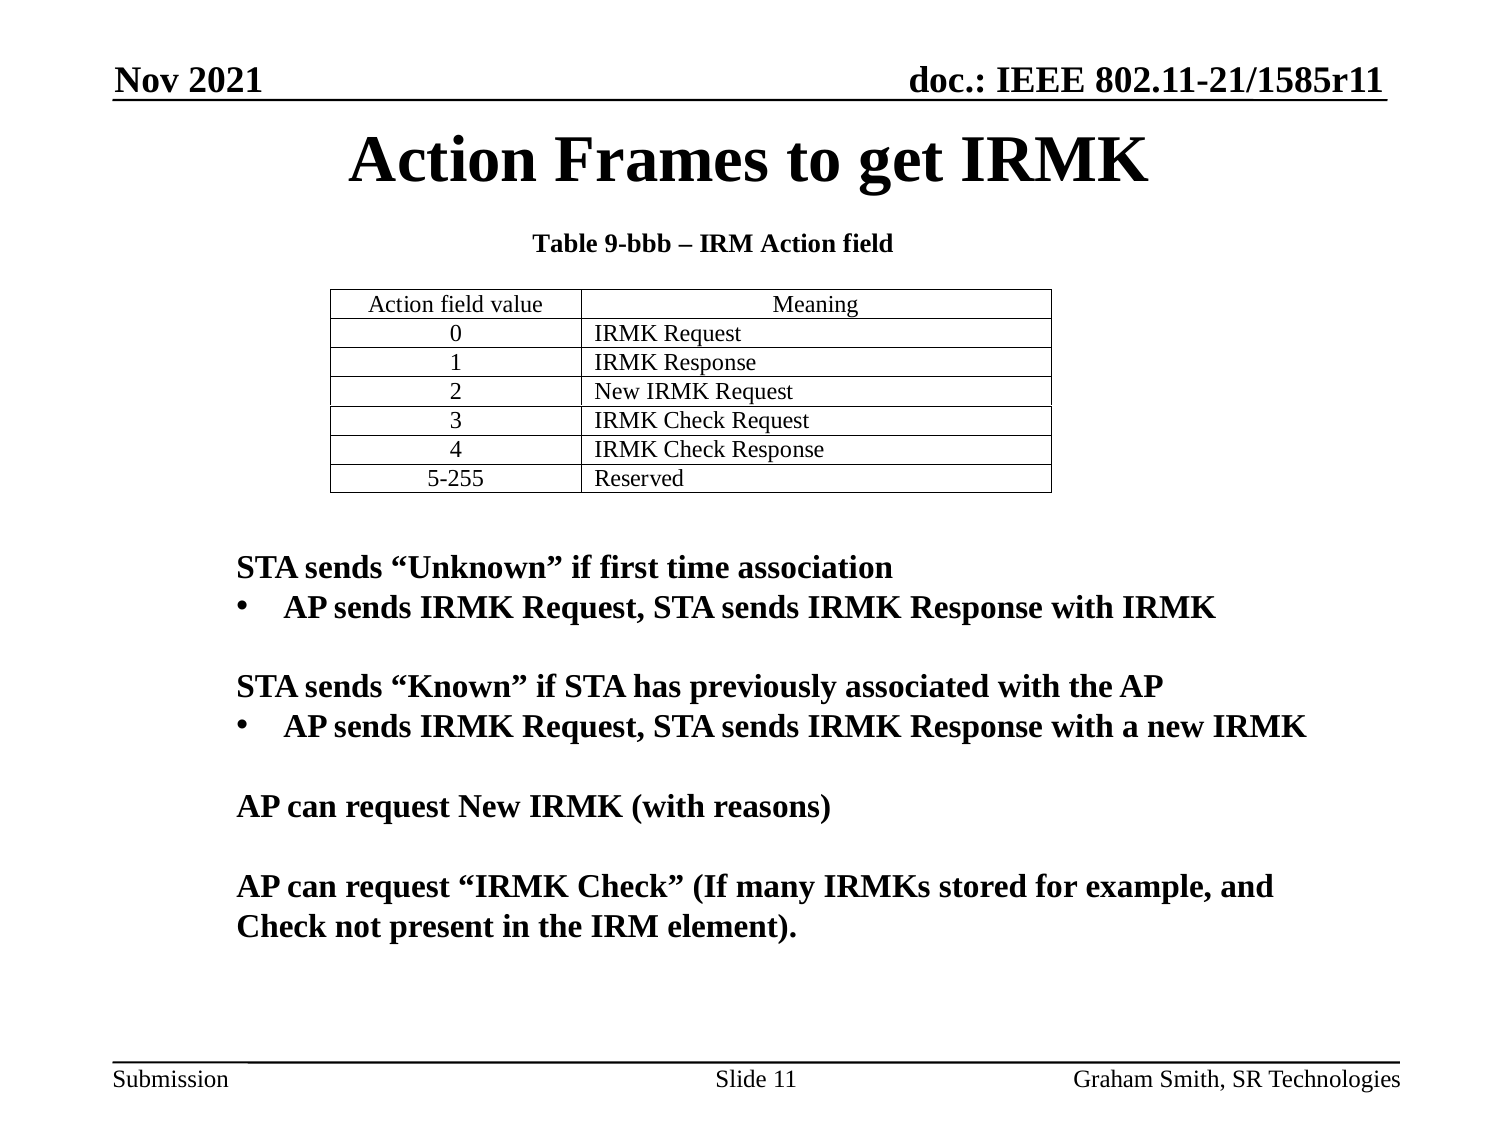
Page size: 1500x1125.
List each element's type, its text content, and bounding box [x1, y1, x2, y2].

title Action Frames to get IRMK [112, 112, 1388, 198]
picture [100, 227, 1326, 526]
text_box STA sends “Unknown” if first time association AP sends IRMK Request, STA sends IRMK Response with IRMK STA sends “Known” if STA has previously associated with the AP AP sends IRMK Request, STA sends IRMK Response with a new IRMK AP can request New IRMK (with reasons) AP can request “IRMK Check” (If many IRMKs stored for example, and Check not present in the IRM element). [221, 537, 1378, 992]
slide_number Slide 11 [712, 1061, 800, 1093]
footer Graham Smith, SR Technologies [1069, 1061, 1402, 1093]
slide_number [114, 54, 265, 101]
